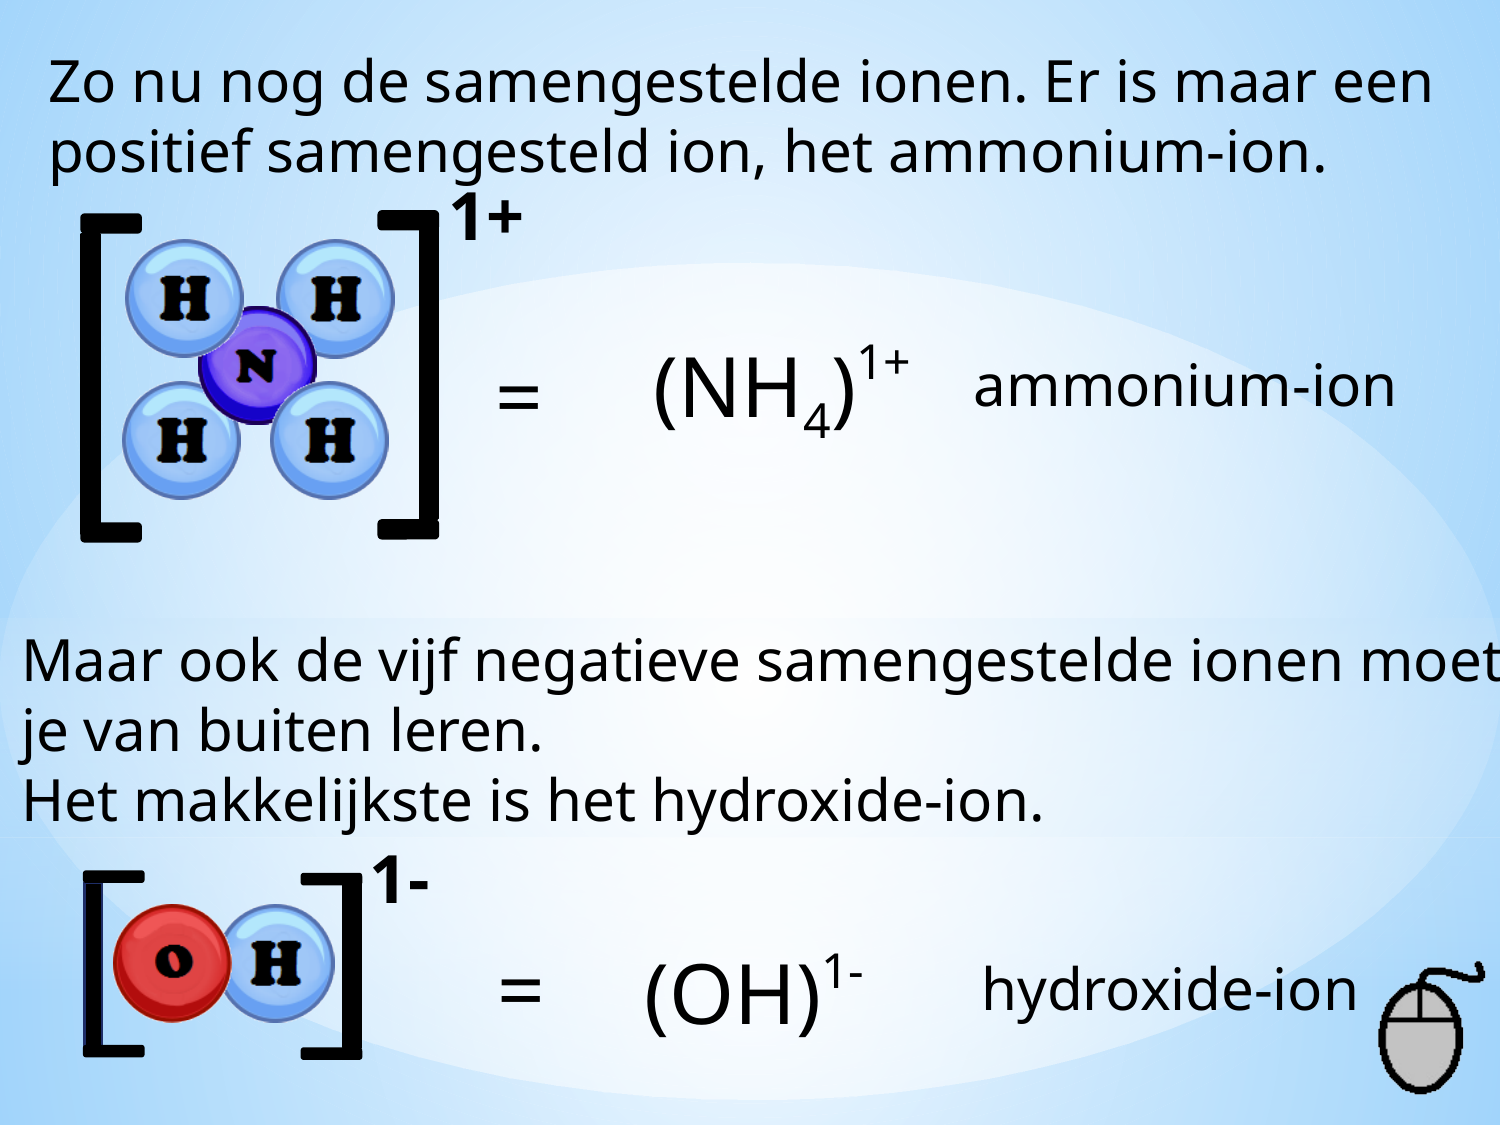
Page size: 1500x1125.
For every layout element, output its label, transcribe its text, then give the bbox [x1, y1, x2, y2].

text_box ammonium-ion [959, 340, 1413, 426]
text_box Zo nu nog de samengestelde ionen. Er is maar een positief samengesteld ion, het ammonium-ion. [33, 36, 1465, 192]
text_box (OH)1- [629, 932, 880, 1049]
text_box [83, 829, 449, 1059]
text_box (NH4)1+ [638, 323, 926, 456]
text_box = [482, 930, 560, 1045]
text_box Maar ook de vijf negatieve samengestelde ionen moet je van buiten leren. Het makkelijkste is het hydroxide-ion. [6, 615, 1500, 841]
text_box = [551, 337, 558, 452]
text_box hydroxide-ion [966, 945, 1374, 1030]
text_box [81, 166, 547, 542]
picture [1372, 955, 1492, 1099]
